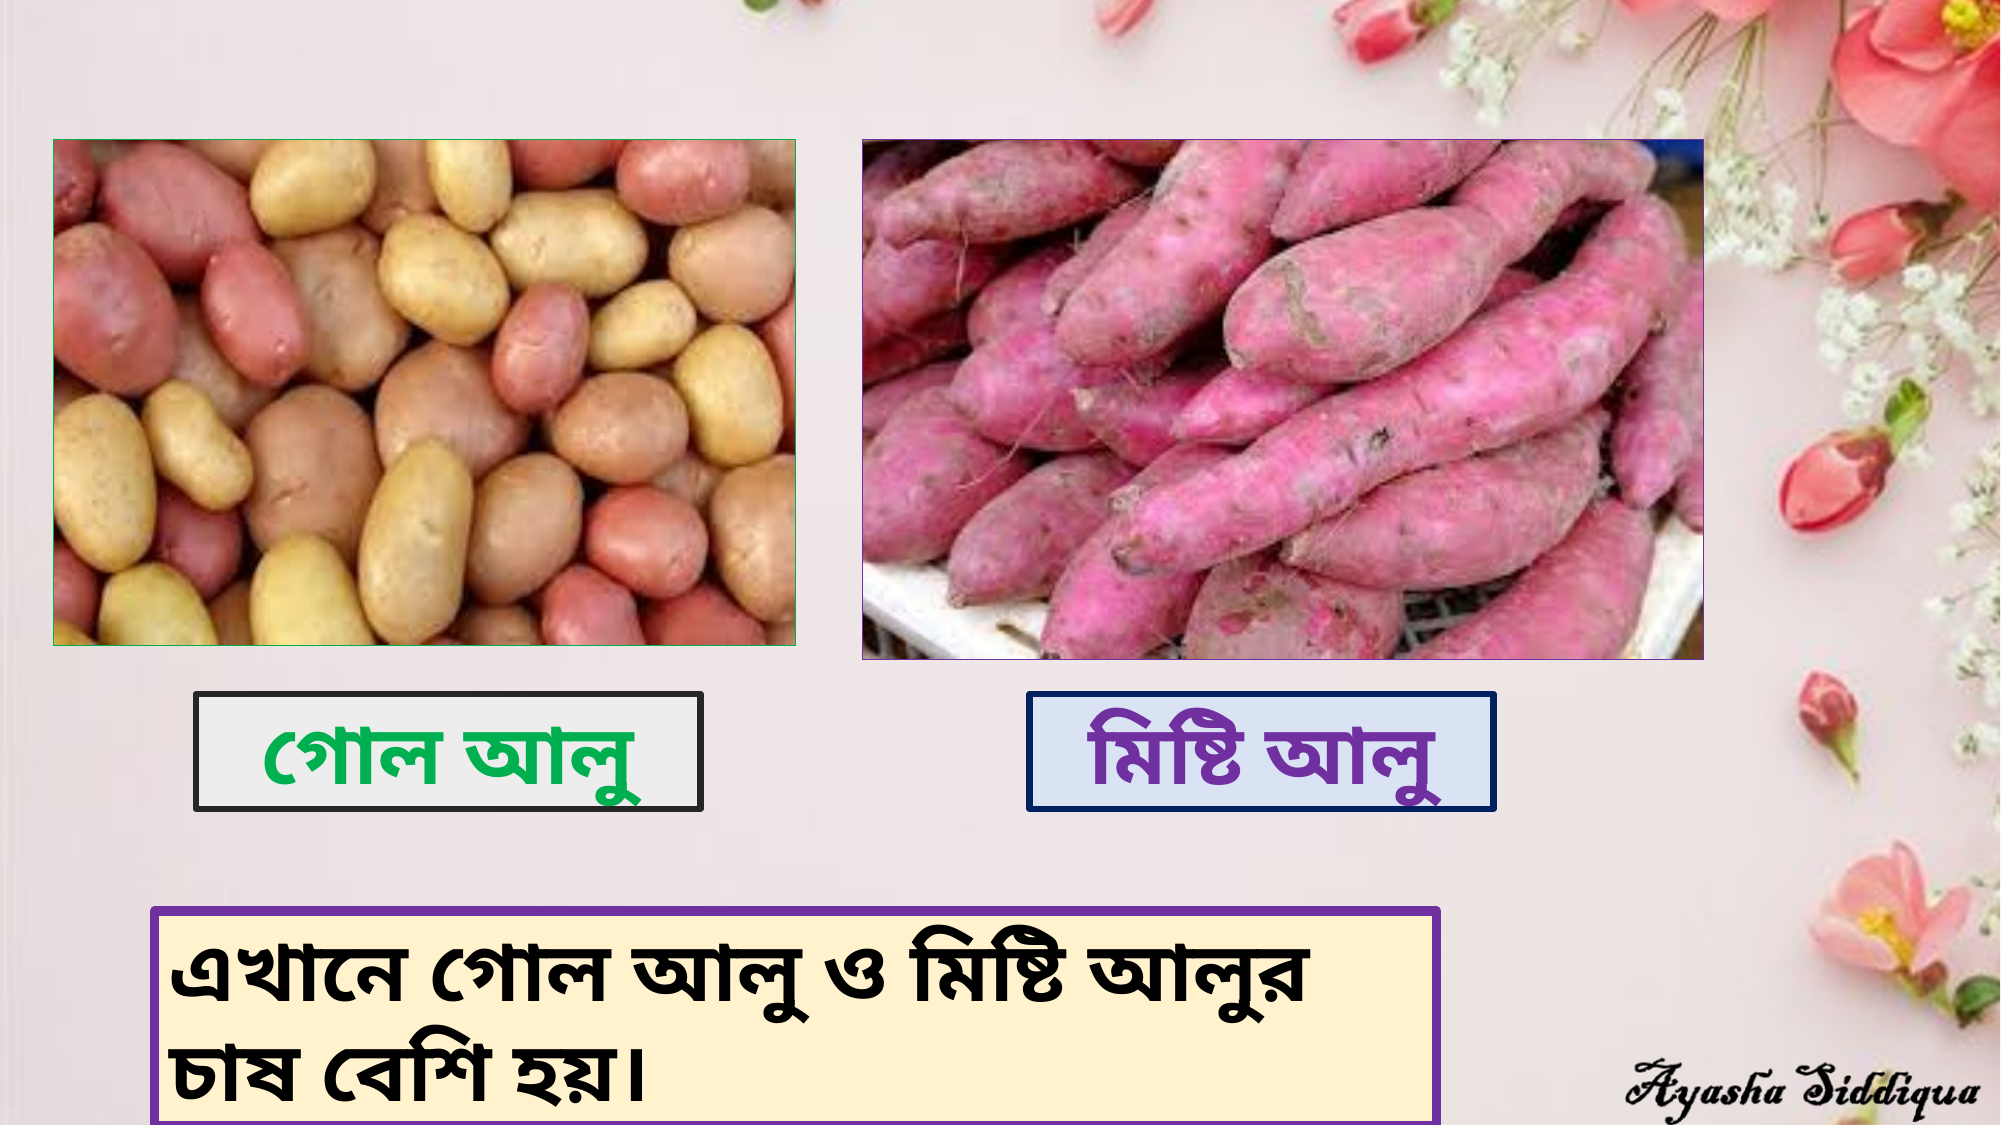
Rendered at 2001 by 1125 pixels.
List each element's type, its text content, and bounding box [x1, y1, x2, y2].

text_box গোল আলু [195, 694, 701, 809]
picture [0, 0, 2001, 1125]
text_box এখানে গোল আলু ও মিষ্টি আলুর চাষ বেশি হয়। [154, 911, 1437, 1125]
text_box মিষ্টি আলু [1029, 694, 1494, 809]
